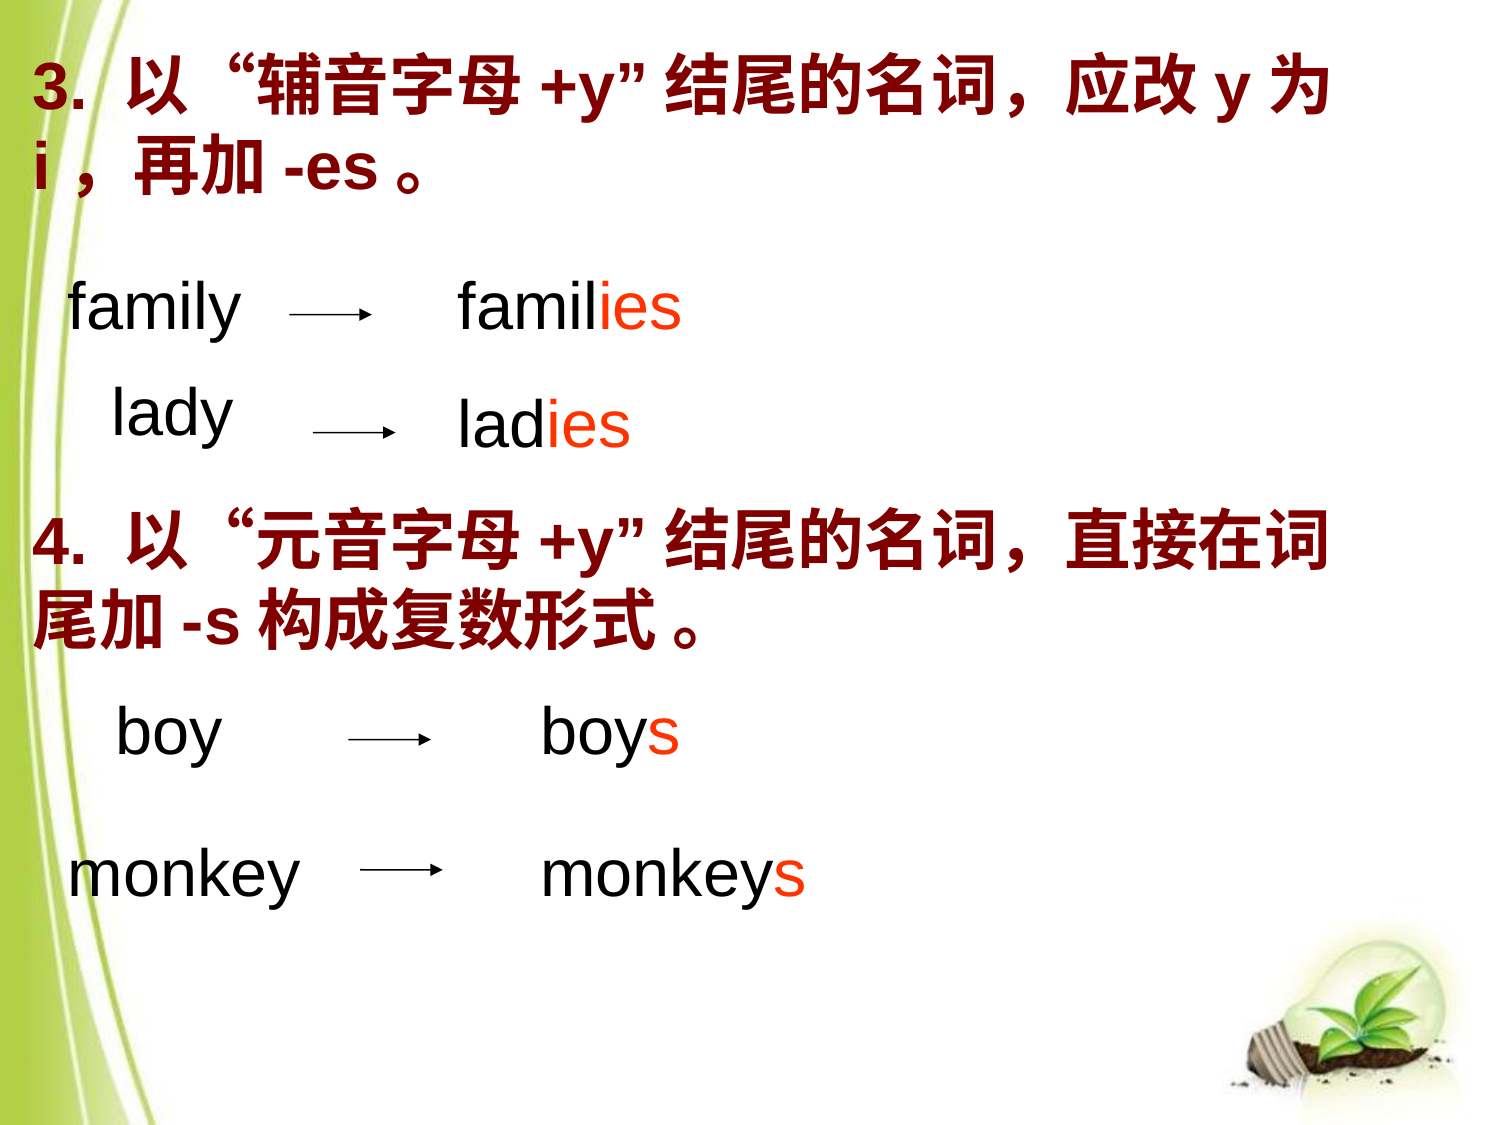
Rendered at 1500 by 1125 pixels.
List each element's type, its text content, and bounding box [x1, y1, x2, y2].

text_box ladies [484, 373, 1010, 455]
text_box monkey [53, 822, 361, 918]
text_box monkeys [525, 822, 1152, 918]
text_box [40, 361, 479, 621]
text_box [360, 863, 443, 877]
text_box family [53, 255, 420, 351]
text_box [348, 733, 431, 746]
text_box 4. 以“元音字母+y”结尾的名词，直接在词尾加-s构成复数形式 。 [17, 455, 1390, 701]
text_box [289, 308, 372, 321]
text_box families [442, 255, 987, 351]
text_box boy [100, 680, 384, 776]
title 3. 以“辅音字母+y”结尾的名词，应改y为i，再加-es。 [17, 0, 1378, 250]
text_box boys [525, 680, 892, 776]
picture [0, 0, 1500, 1125]
